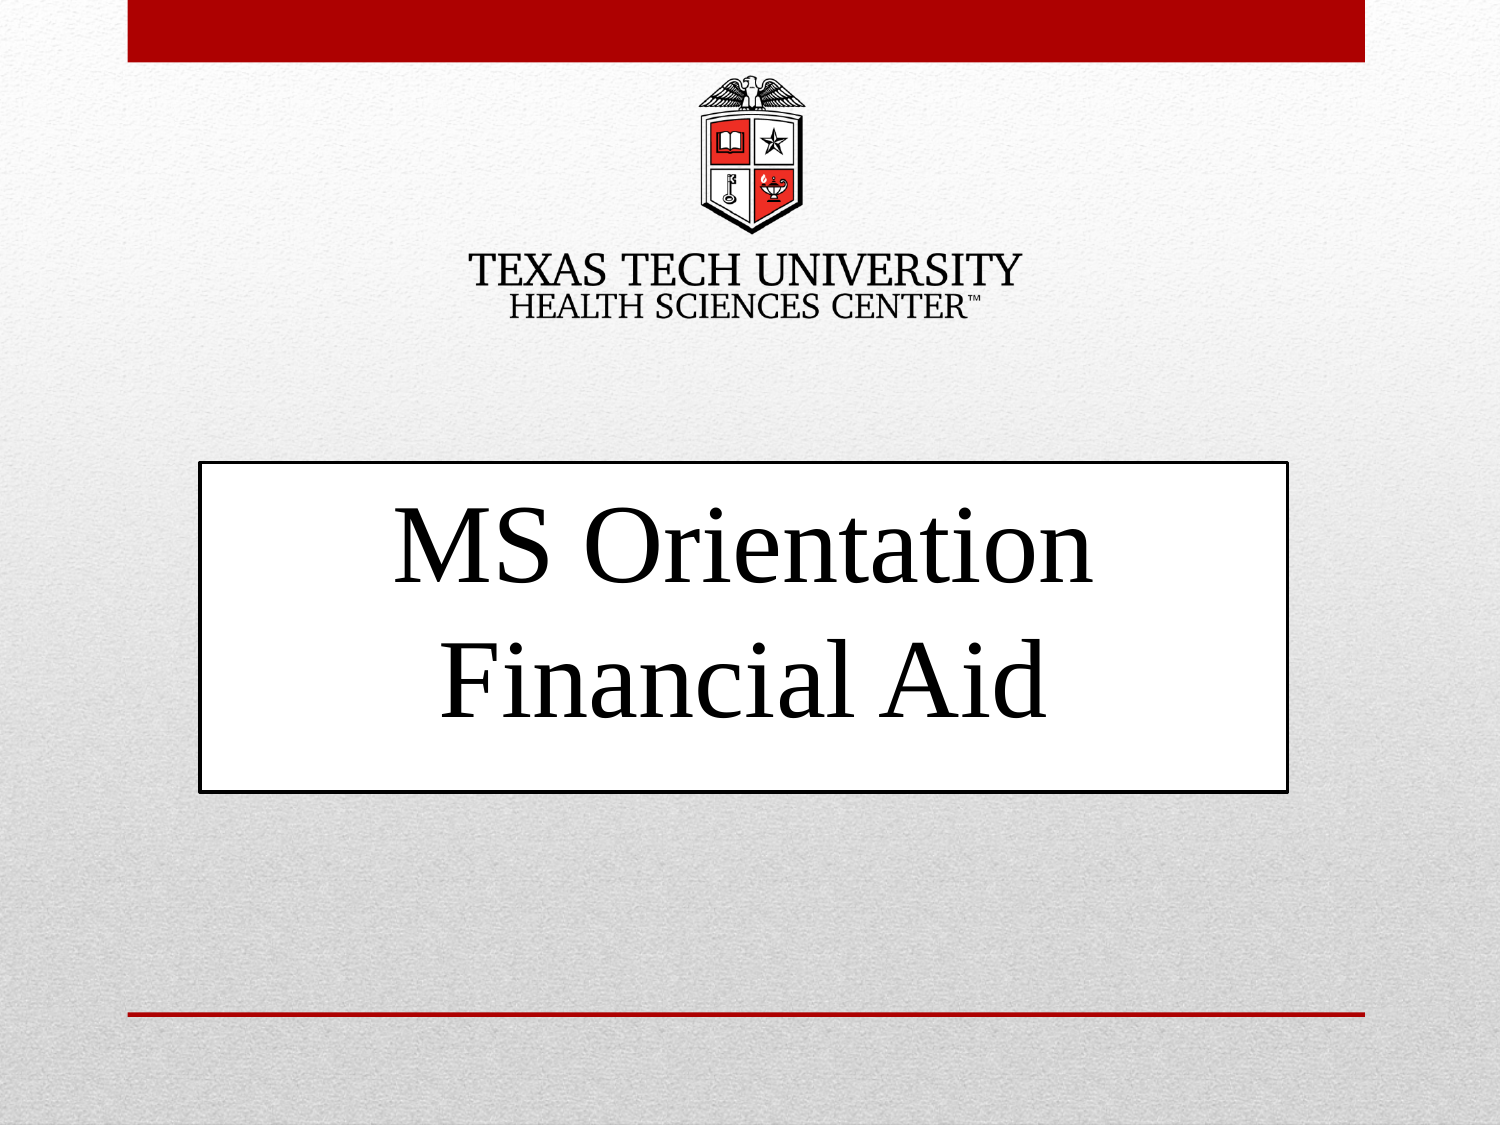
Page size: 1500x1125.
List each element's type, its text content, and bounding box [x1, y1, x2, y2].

text_box MS Orientation Financial Aid [198, 461, 1289, 794]
picture [461, 69, 1026, 323]
